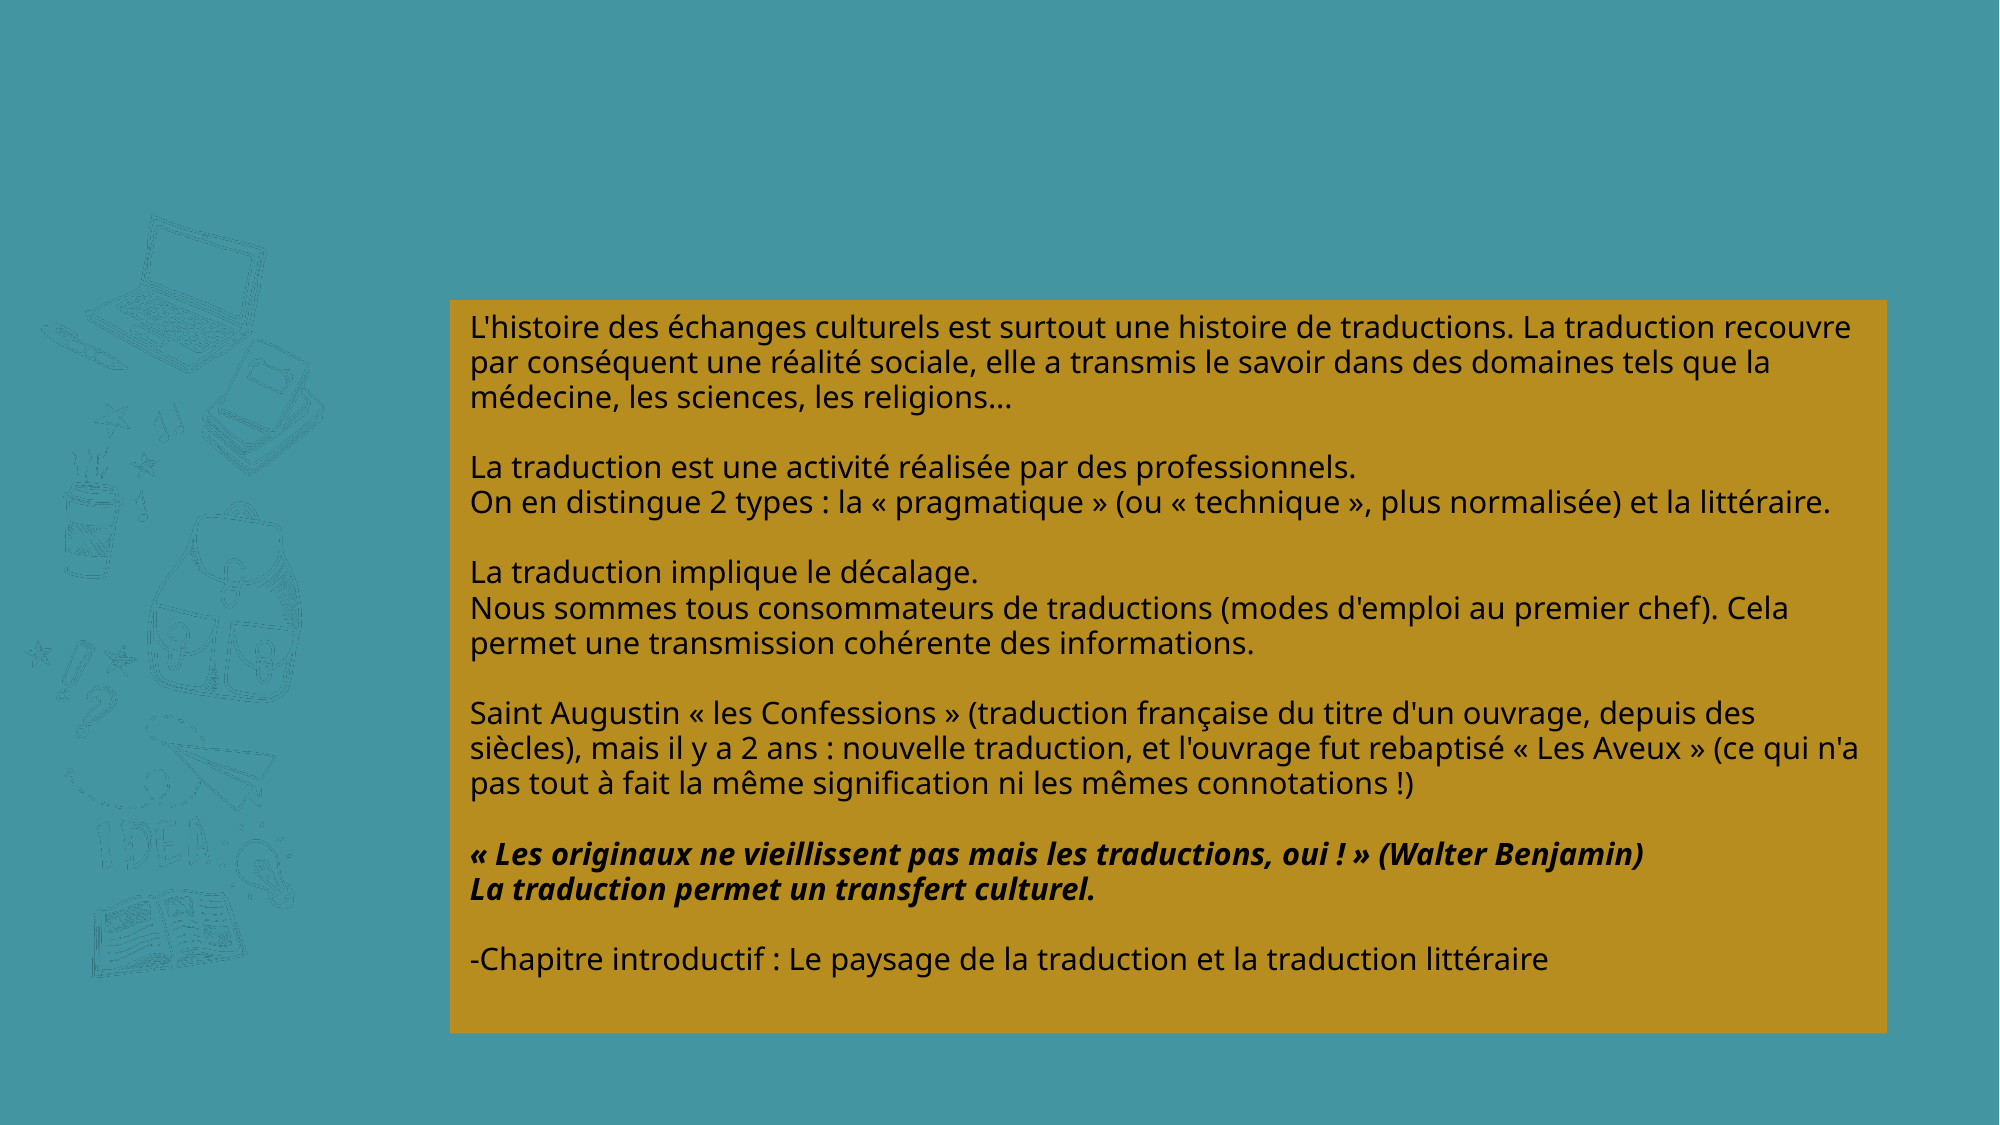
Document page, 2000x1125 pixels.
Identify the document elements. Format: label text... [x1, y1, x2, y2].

list L'histoire des échanges culturels est surtout une histoire de traductions. La traduction recouvre par conséquent une réalité sociale, elle a transmis le savoir dans des domaines tels que la médecine, les sciences, les religions... La traduction est une activité réalisée par des professionnels. On en distingue 2 types : la « pragmatique » (ou « technique », plus normalisée) et la littéraire. La traduction implique le décalage. Nous sommes tous consommateurs de traductions (modes d'emploi au premier chef). Cela permet une transmission cohérente des informations. Saint Augustin « les Confessions » (traduction française du titre d'un ouvrage, depuis des siècles), mais il y a 2 ans : nouvelle traduction, et l'ouvrage fut rebaptisé « Les Aveux » (ce qui n'a pas tout à fait la même signification ni les mêmes connotations !) « Les originaux ne vieillissent pas mais les traductions, oui ! » (Walter Benjamin) La traduction permet un transfert culturel. -Chapitre introductif : Le paysage de la traduction et la traduction littéraire [449, 299, 1888, 1034]
picture [24, 214, 325, 978]
